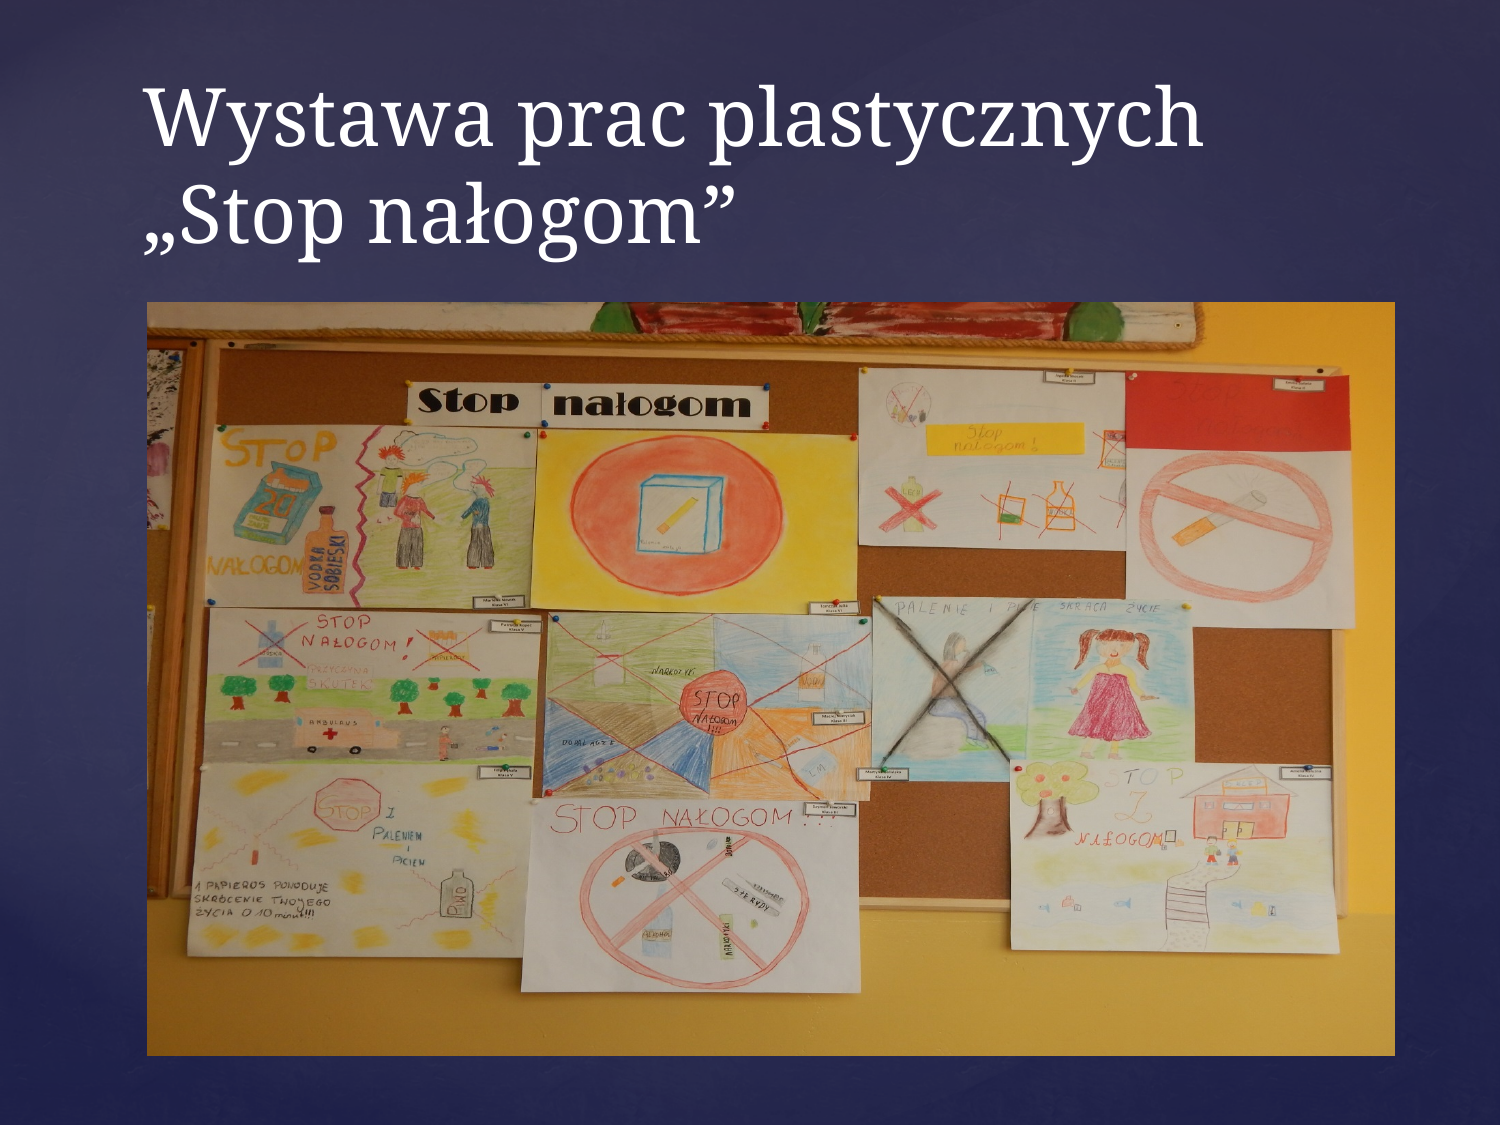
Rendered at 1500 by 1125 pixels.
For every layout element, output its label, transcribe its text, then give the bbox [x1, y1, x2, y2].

picture [147, 302, 1395, 1057]
title Wystawa prac plastycznych „Stop nałogom” [127, 54, 1365, 268]
